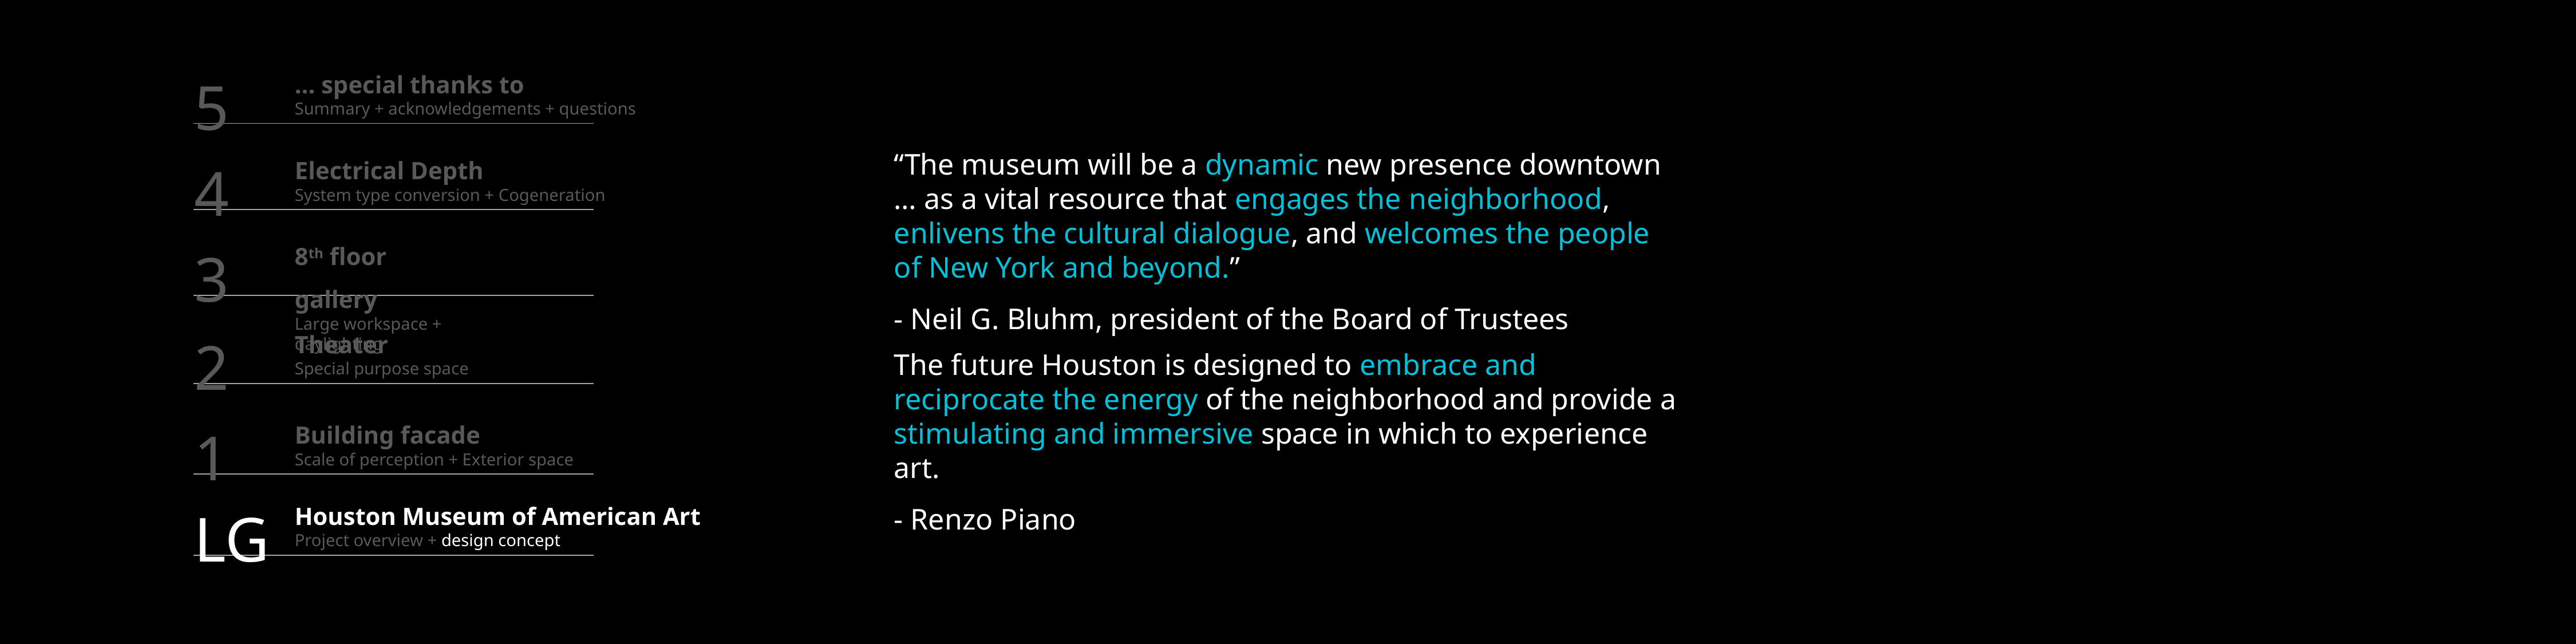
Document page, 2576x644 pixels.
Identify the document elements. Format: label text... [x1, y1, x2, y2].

text_box “The museum will be a dynamic new presence downtown … as a vital resource that engages the neighborhood, enlivens the cultural dialogue, and welcomes the people of New York and beyond.” - Neil G. Bluhm, president of the Board of Trustees [886, 141, 1680, 339]
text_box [185, 28, 773, 568]
text_box The future Houston is designed to embrace and reciprocate the energy of the neighborhood and provide a stimulating and immersive space in which to experience art. - Renzo Piano [886, 342, 1688, 540]
